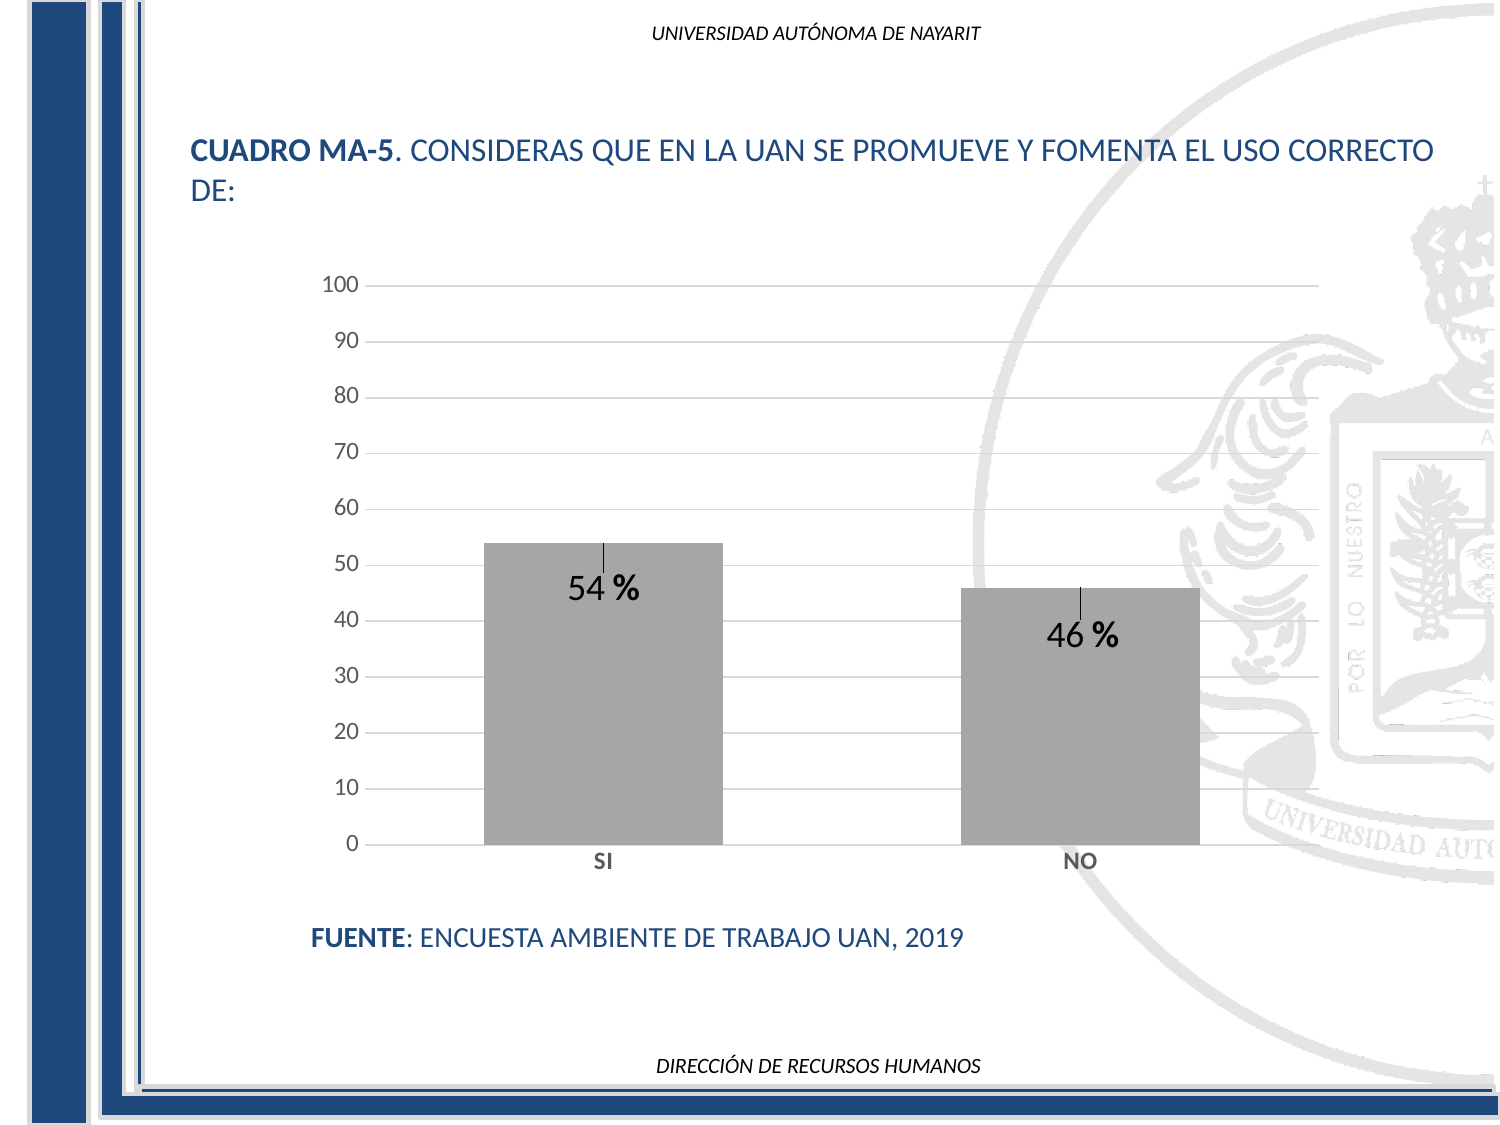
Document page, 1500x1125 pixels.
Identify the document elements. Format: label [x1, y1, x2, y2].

text_box [29, 0, 1500, 1125]
chart [285, 260, 1339, 905]
